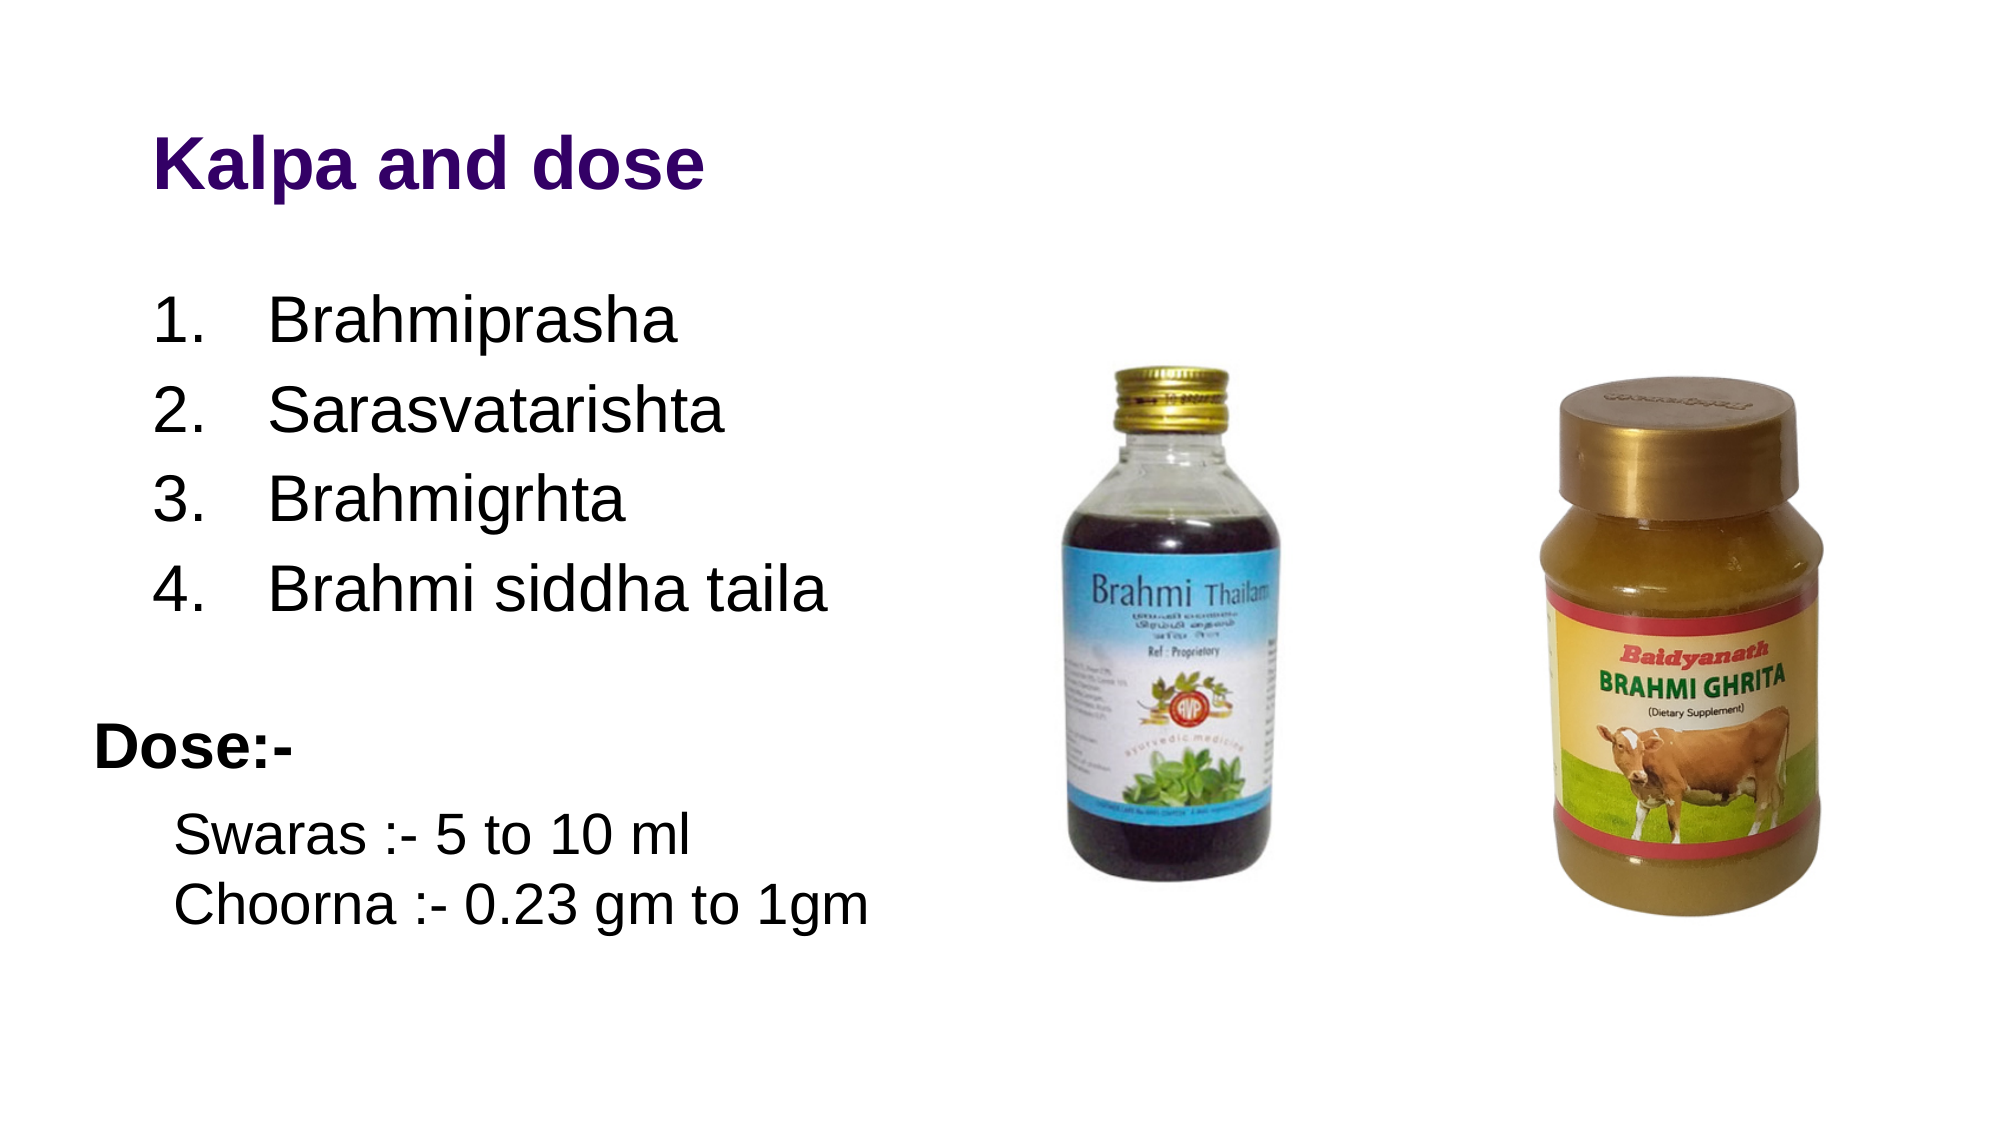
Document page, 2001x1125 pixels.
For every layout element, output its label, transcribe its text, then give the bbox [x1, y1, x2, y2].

picture [905, 351, 2000, 940]
text_box Dose:- [78, 696, 905, 789]
text_box Swaras :- 5 to 10 ml Choorna :- 0.23 gm to 1gm [158, 788, 965, 944]
title Kalpa and dose [137, 117, 906, 352]
list Brahmiprasha Sarasvatarishta Brahmigrhta Brahmi siddha taila [137, 278, 845, 696]
